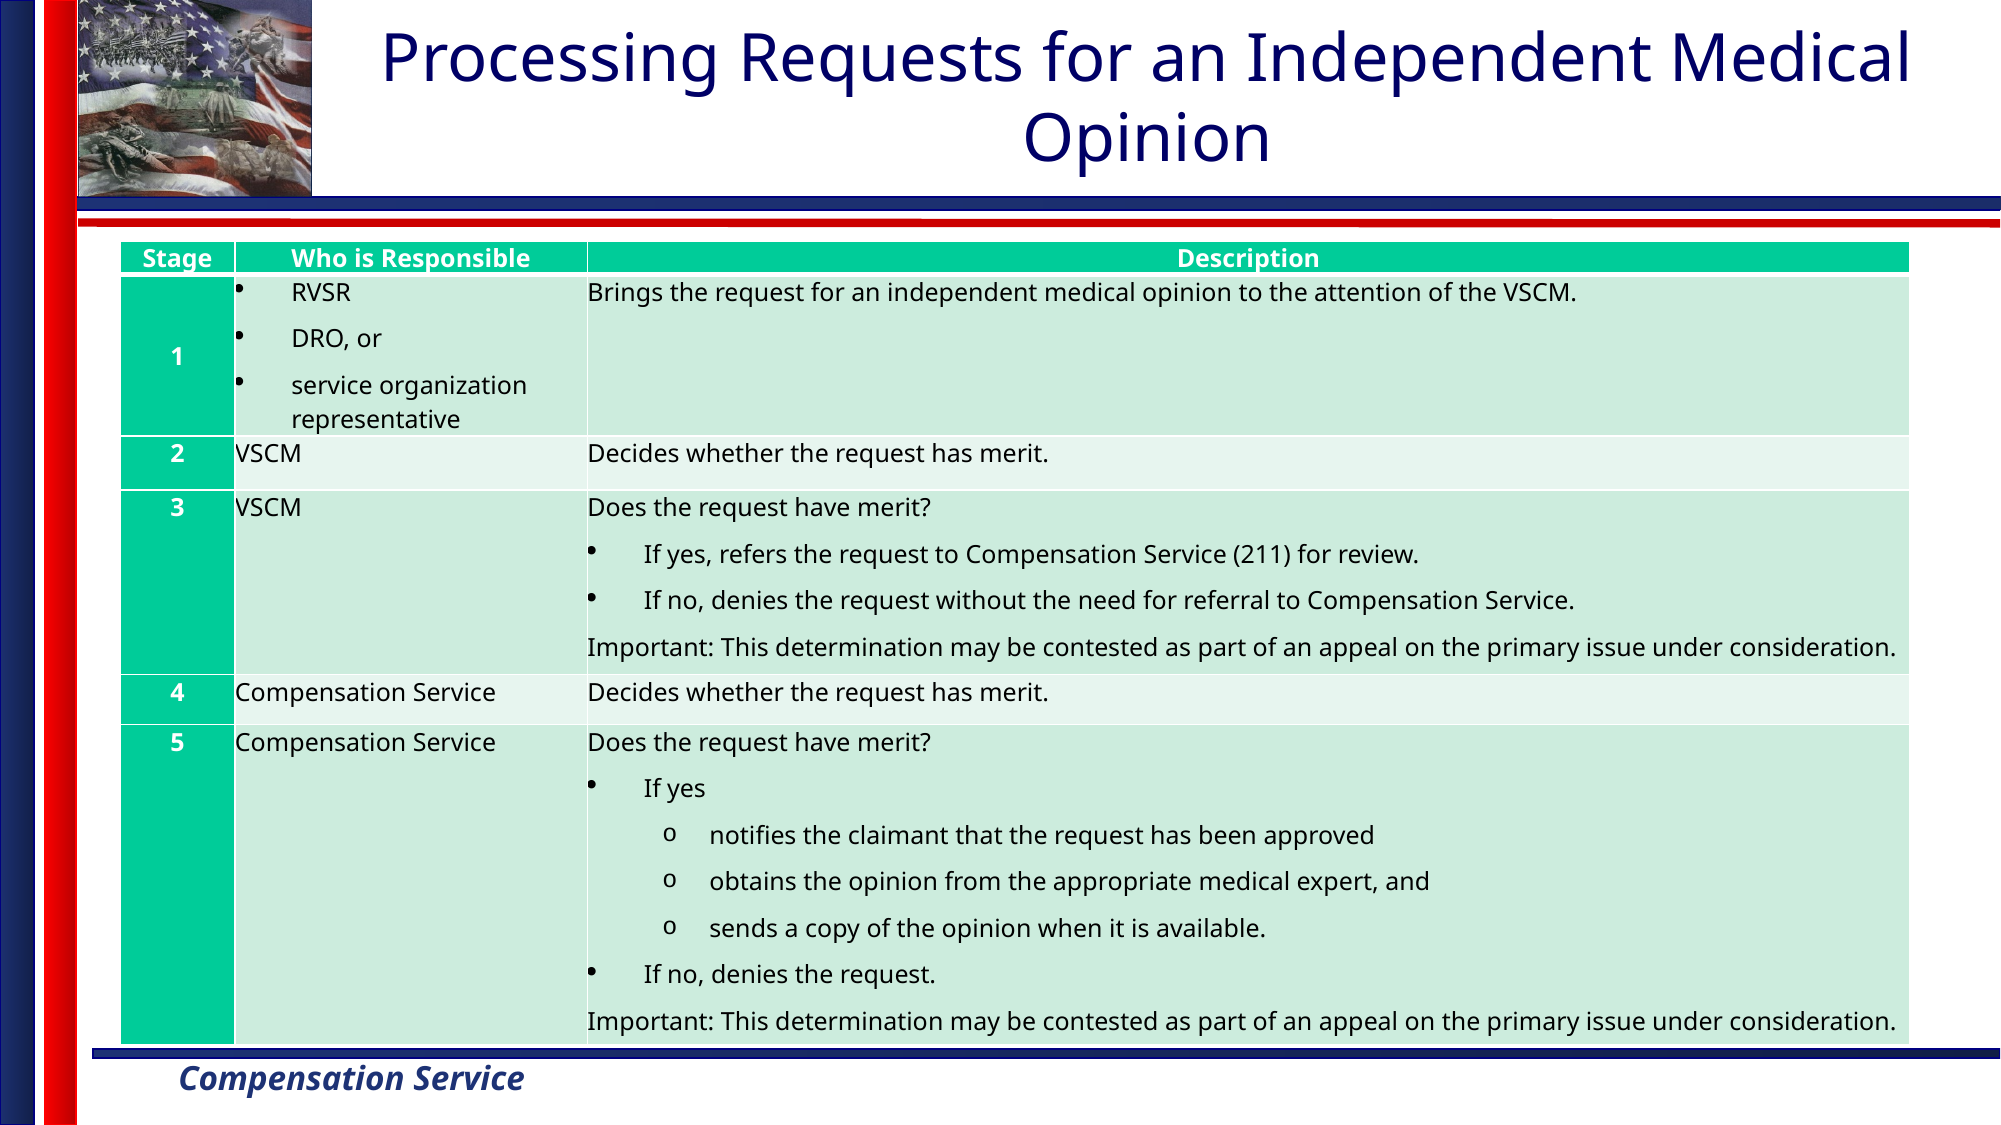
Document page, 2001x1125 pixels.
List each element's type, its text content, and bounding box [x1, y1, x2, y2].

table_cell Does the request have merit? If yes, refers the request to Compensation Service (211) for review. If no, denies the request without the need for referral to Compensation Service. Important: This determination may be contested as part of an appeal on the primary issue under consideration. [588, 491, 1909, 674]
title Processing Requests for an Independent Medical Opinion [350, 0, 1946, 190]
table_cell Decides whether the request has merit. [588, 675, 1909, 724]
table_cell 1 [121, 277, 234, 435]
table_cell Compensation Service [236, 675, 587, 724]
table_cell VSCM [236, 491, 587, 674]
table_cell Does the request have merit? If yes notifies the claimant that the request has been approved obtains the opinion from the appropriate medical expert, and sends a copy of the opinion when it is available. If no, denies the request. Important: This determination may be contested as part of an appeal on the primary issue under consideration. [588, 725, 1909, 1044]
table_cell 4 [121, 675, 234, 724]
table_cell 2 [121, 437, 234, 489]
table_cell Decides whether the request has merit. [588, 437, 1909, 489]
picture [78, 0, 312, 197]
table_cell Brings the request for an independent medical opinion to the attention of the VSCM. [588, 277, 1909, 435]
table_header Stage [121, 242, 234, 272]
table_cell 5 [121, 725, 234, 1044]
table_cell VSCM [236, 437, 587, 489]
table_header Description [588, 242, 1909, 272]
table_header Who is Responsible [236, 242, 587, 272]
table_cell Compensation Service [236, 725, 587, 1044]
table_cell 3 [121, 491, 234, 674]
table_cell RVSR DRO, or service organization representative [236, 277, 587, 435]
